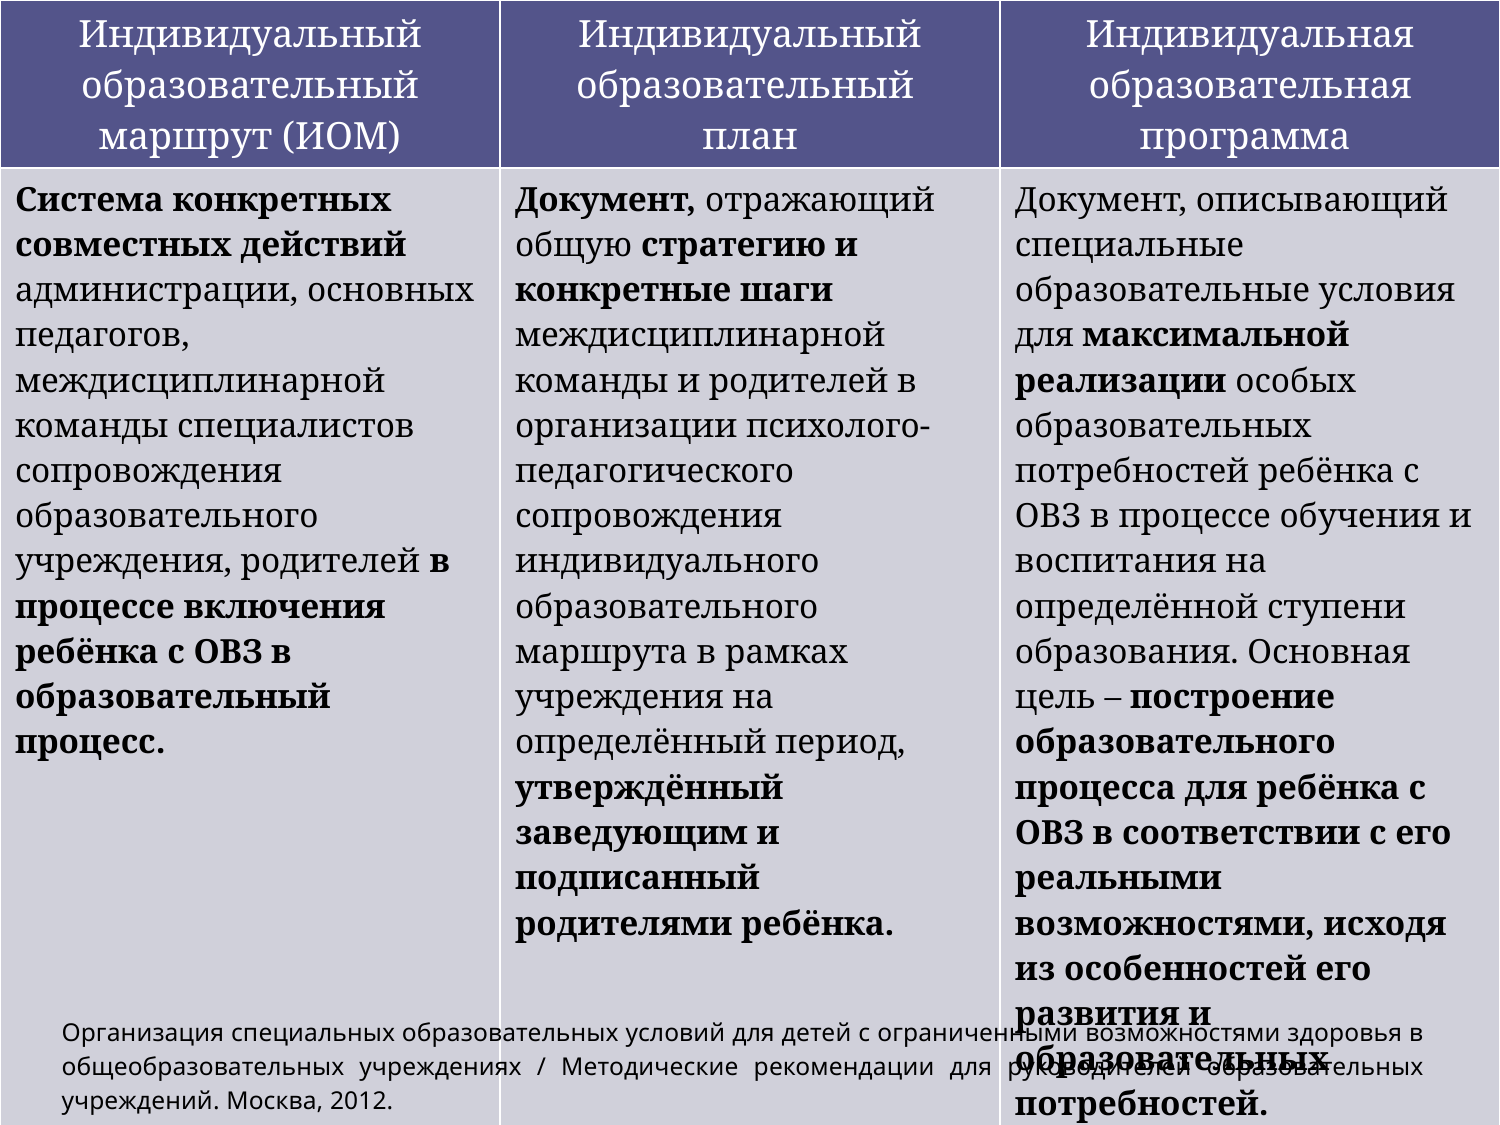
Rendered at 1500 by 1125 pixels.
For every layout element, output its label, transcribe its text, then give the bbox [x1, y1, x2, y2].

table_cell Система конкретных совместных действий администрации, основных педагогов, междисциплинарной команды специалистов сопровождения образовательного учреждения, родителей в процессе включения ребёнка с ОВЗ в образовательный процесс. [1, 169, 499, 1125]
text_box Организация специальных образовательных условий для детей с ограниченными возможностями здоровья в общеобразовательных учреждениях / Методические рекомендации для руководителей образовательных учреждений. Москва, 2012. [46, 1006, 1441, 1125]
table_cell Документ, описывающий специальные образовательные условия для максимальной реализации особых образовательных потребностей ребёнка с ОВЗ в процессе обучения и воспитания на определённой ступени образования. Основная цель – построение образовательного процесса для ребёнка с ОВЗ в соответствии с его реальными возможностями, исходя из особенностей его развития и образовательных потребностей. [1001, 169, 1499, 1125]
table_header Индивидуальный образовательный маршрут (ИОМ) [1, 1, 499, 167]
table_cell Документ, отражающий общую стратегию и конкретные шаги междисциплинарной команды и родителей в организации психолого-педагогического сопровождения индивидуального образовательного маршрута в рамках учреждения на определённый период, утверждённый заведующим и подписанный родителями ребёнка. [501, 169, 999, 1006]
table_header Индивидуальная образовательная программа [1001, 1, 1499, 167]
table_header Индивидуальный образовательный план [501, 1, 999, 167]
